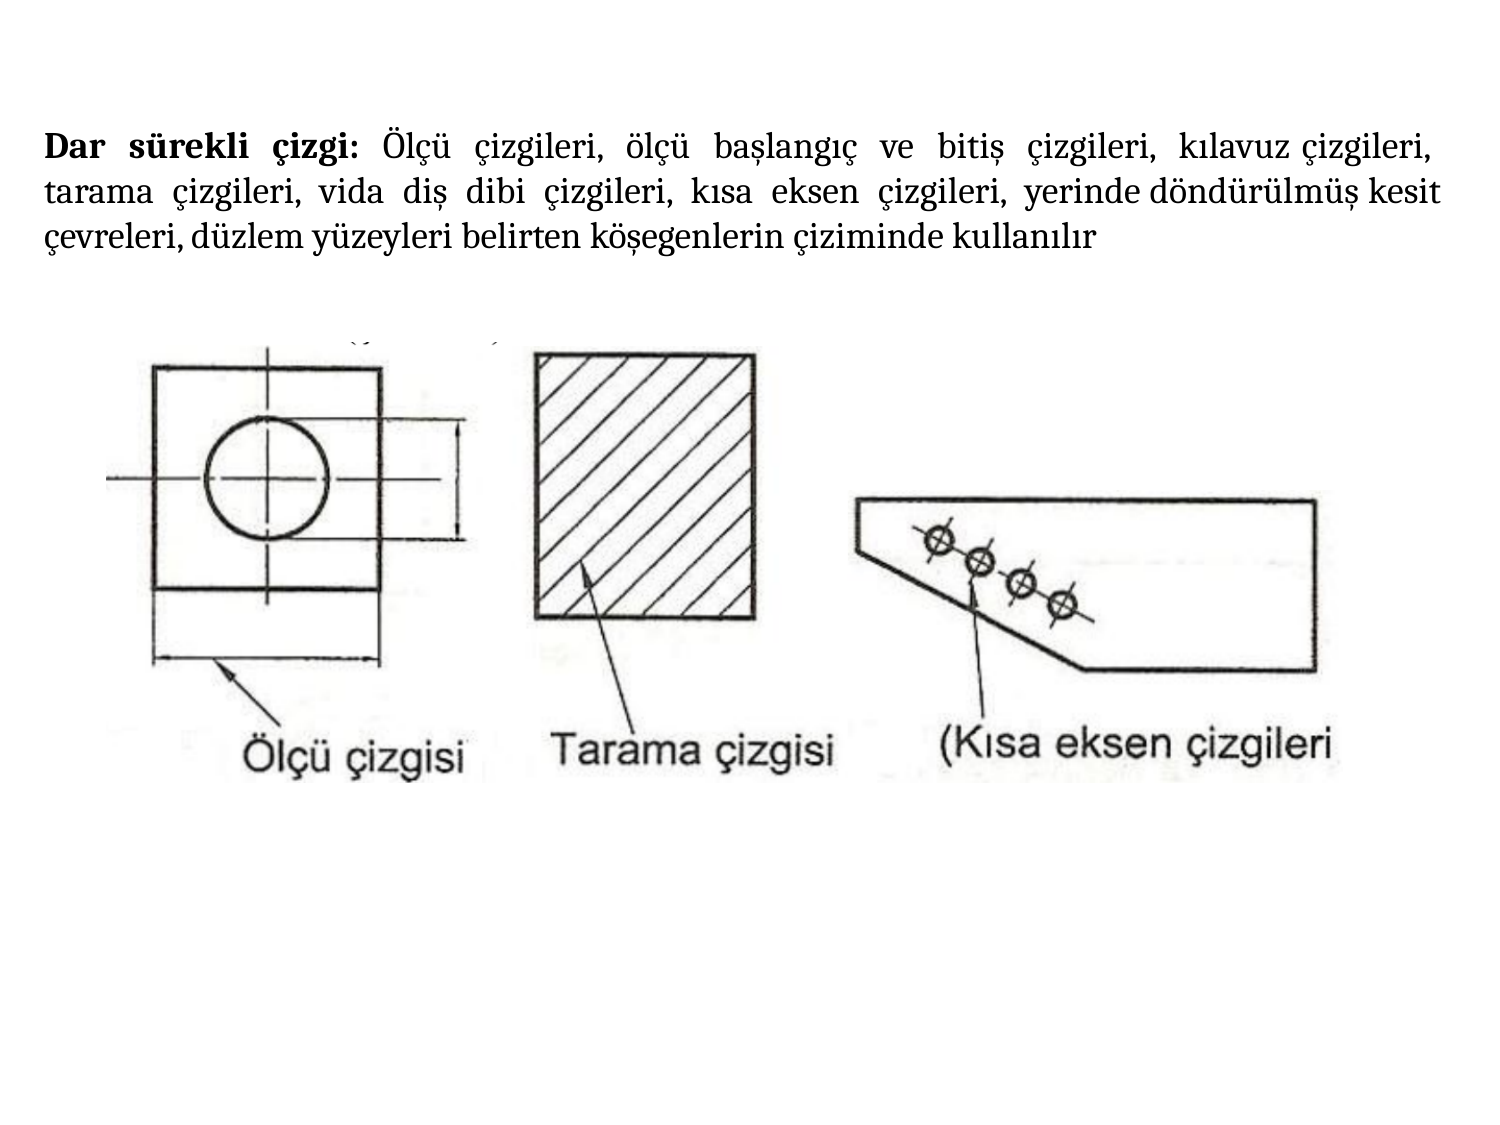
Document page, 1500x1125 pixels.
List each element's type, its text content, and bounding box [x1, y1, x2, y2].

text_box Dar sürekli çizgi: Ölçü çizgileri, ölçü başlangıç ve bitiş çizgileri, kılavuz çizgileri, tarama çizgileri, vida diş dibi çizgileri, kısa eksen çizgileri, yerinde döndürülmüş kesit çevreleri, düzlem yüzeyleri belirten köşegenlerin çiziminde kullanılır [29, 113, 1459, 264]
picture [105, 341, 1394, 783]
